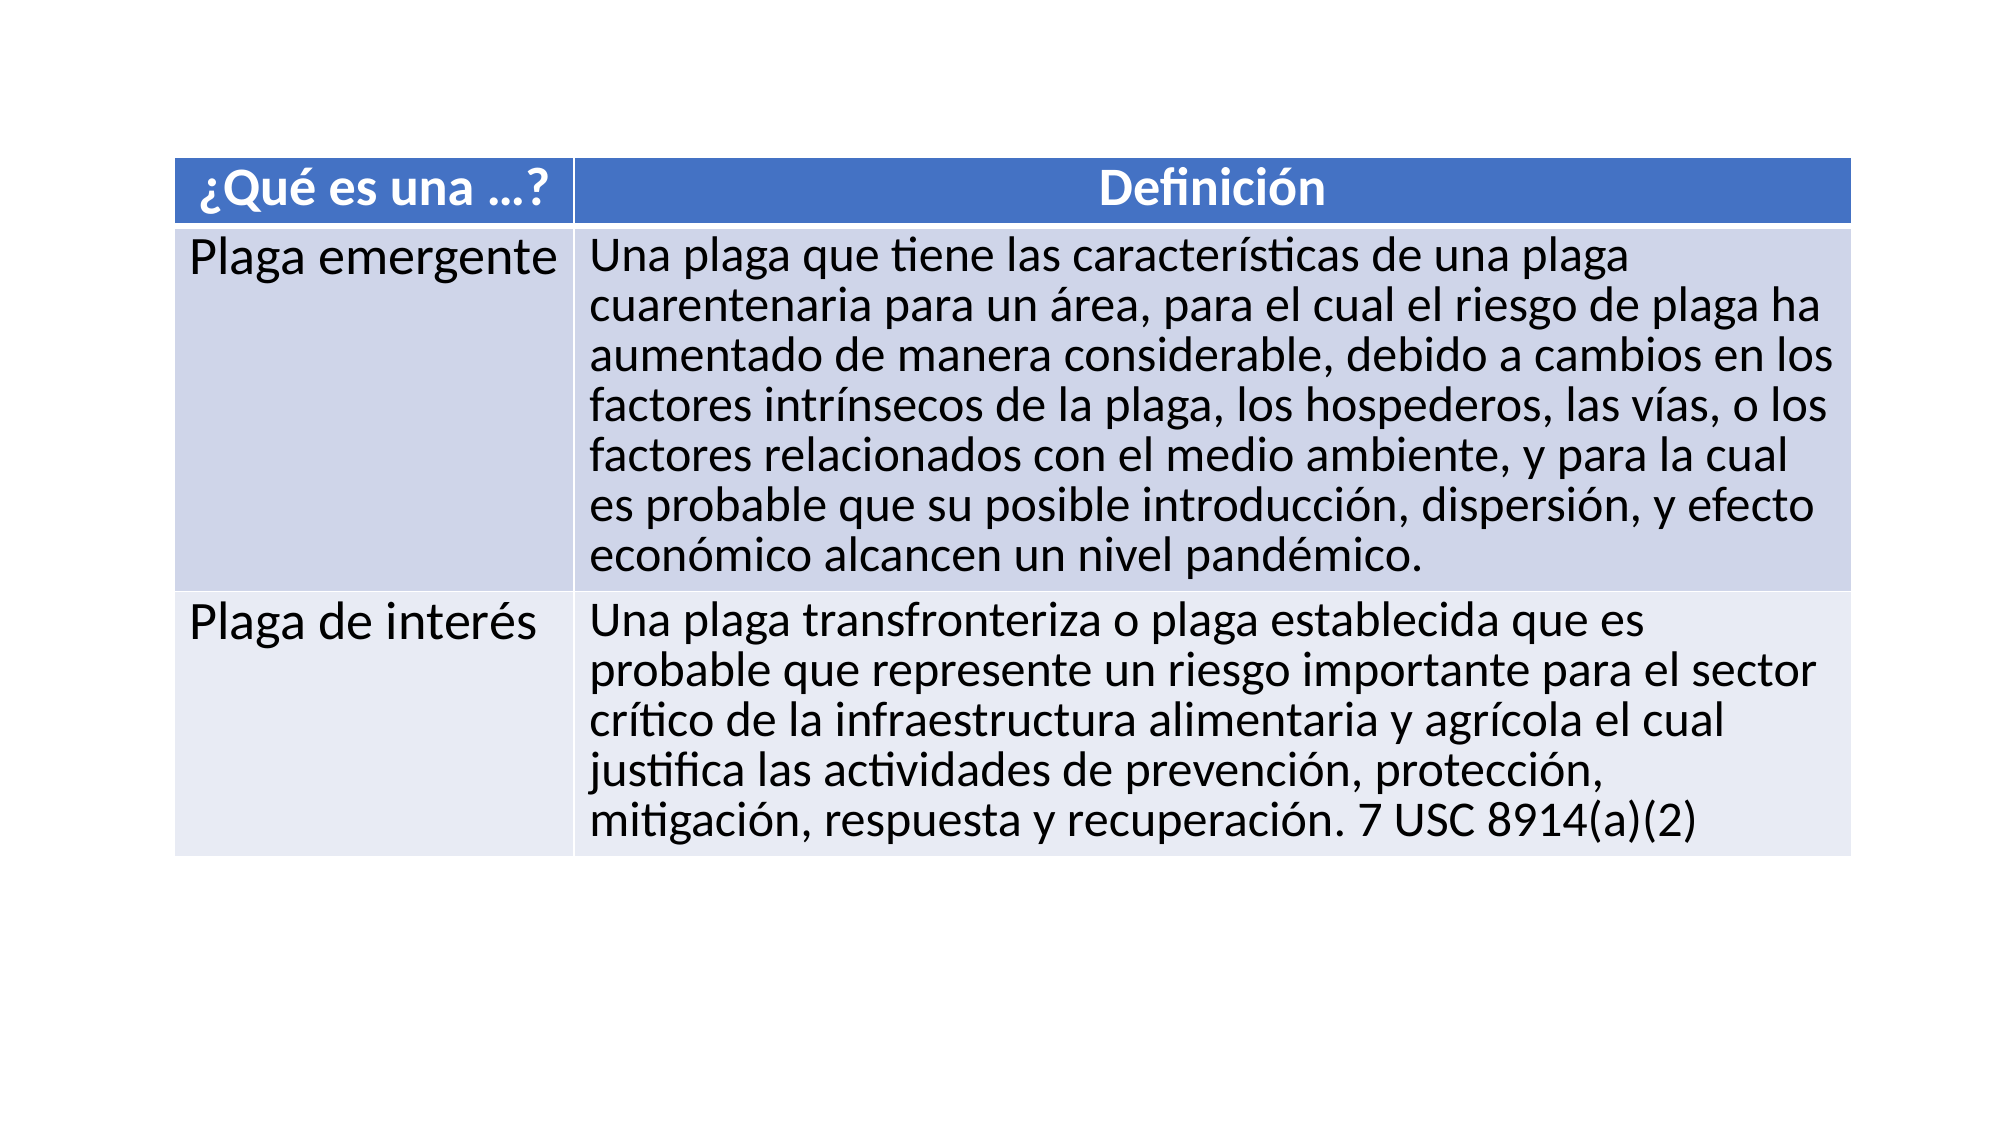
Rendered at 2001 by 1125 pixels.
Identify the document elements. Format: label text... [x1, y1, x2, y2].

table_header Definición [575, 158, 1851, 223]
table_cell Plaga emergente [175, 229, 573, 591]
table_cell Plaga de interés [175, 592, 573, 856]
table_cell Una plaga que tiene las características de una plaga cuarentenaria para un área, para el cual el riesgo de plaga ha aumentado de manera considerable, debido a cambios en los factores intrínsecos de la plaga, los hospederos, las vías, o los factores relacionados con el medio ambiente, y para la cual es probable que su posible introducción, dispersión, y efecto económico alcancen un nivel pandémico. [575, 229, 1851, 591]
table_cell Una plaga transfronteriza o plaga establecida que es probable que represente un riesgo importante para el sector crítico de la infraestructura alimentaria y agrícola el cual justifica las actividades de prevención, protección, mitigación, respuesta y recuperación. 7 USC 8914(a)(2) [575, 592, 1851, 856]
table_header ¿Qué es una …? [175, 158, 573, 223]
